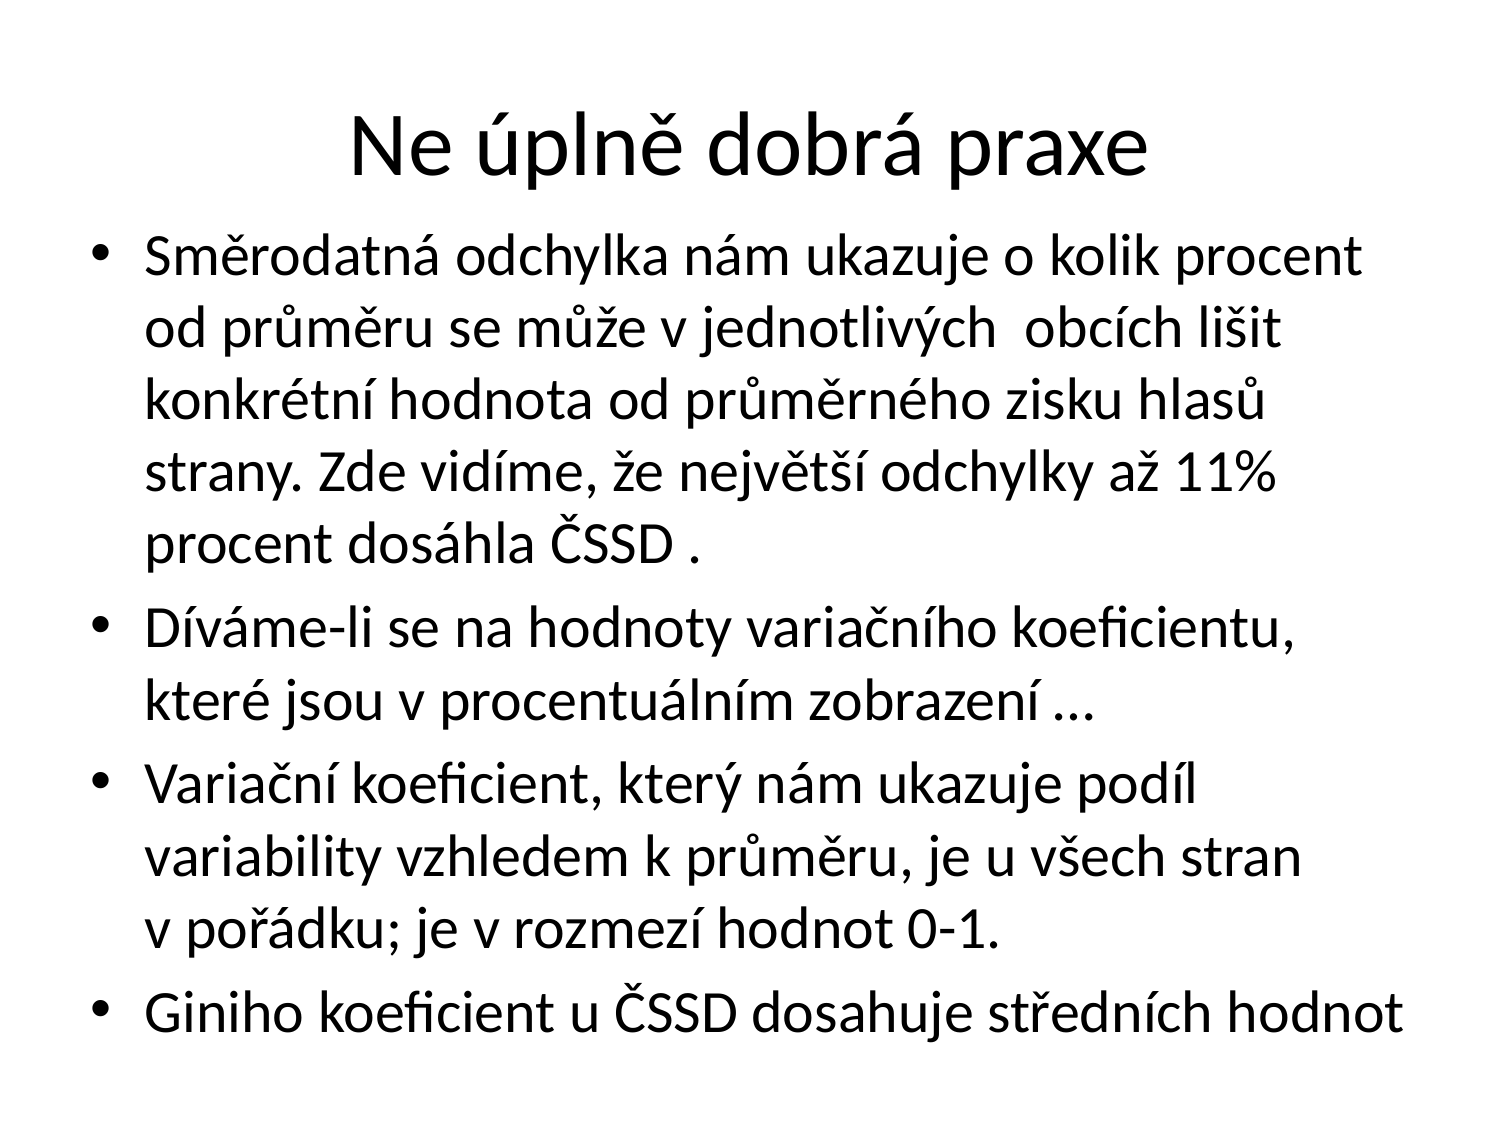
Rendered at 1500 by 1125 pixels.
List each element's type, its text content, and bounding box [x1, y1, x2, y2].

title Ne úplně dobrá praxe [75, 45, 1425, 208]
list Směrodatná odchylka nám ukazuje o kolik procent od průměru se může v jednotlivých obcích lišit konkrétní hodnota od průměrného zisku hlasů strany. Zde vidíme, že největší odchylky až 11% procent dosáhla ČSSD . Díváme-li se na hodnoty variačního koeficientu, které jsou v procentuálním zobrazení … Variační koeficient, který nám ukazuje podíl variability vzhledem k průměru, je u všech stran v pořádku; je v rozmezí hodnot 0-1. Giniho koeficient u ČSSD dosahuje středních hodnot [75, 208, 1425, 1106]
